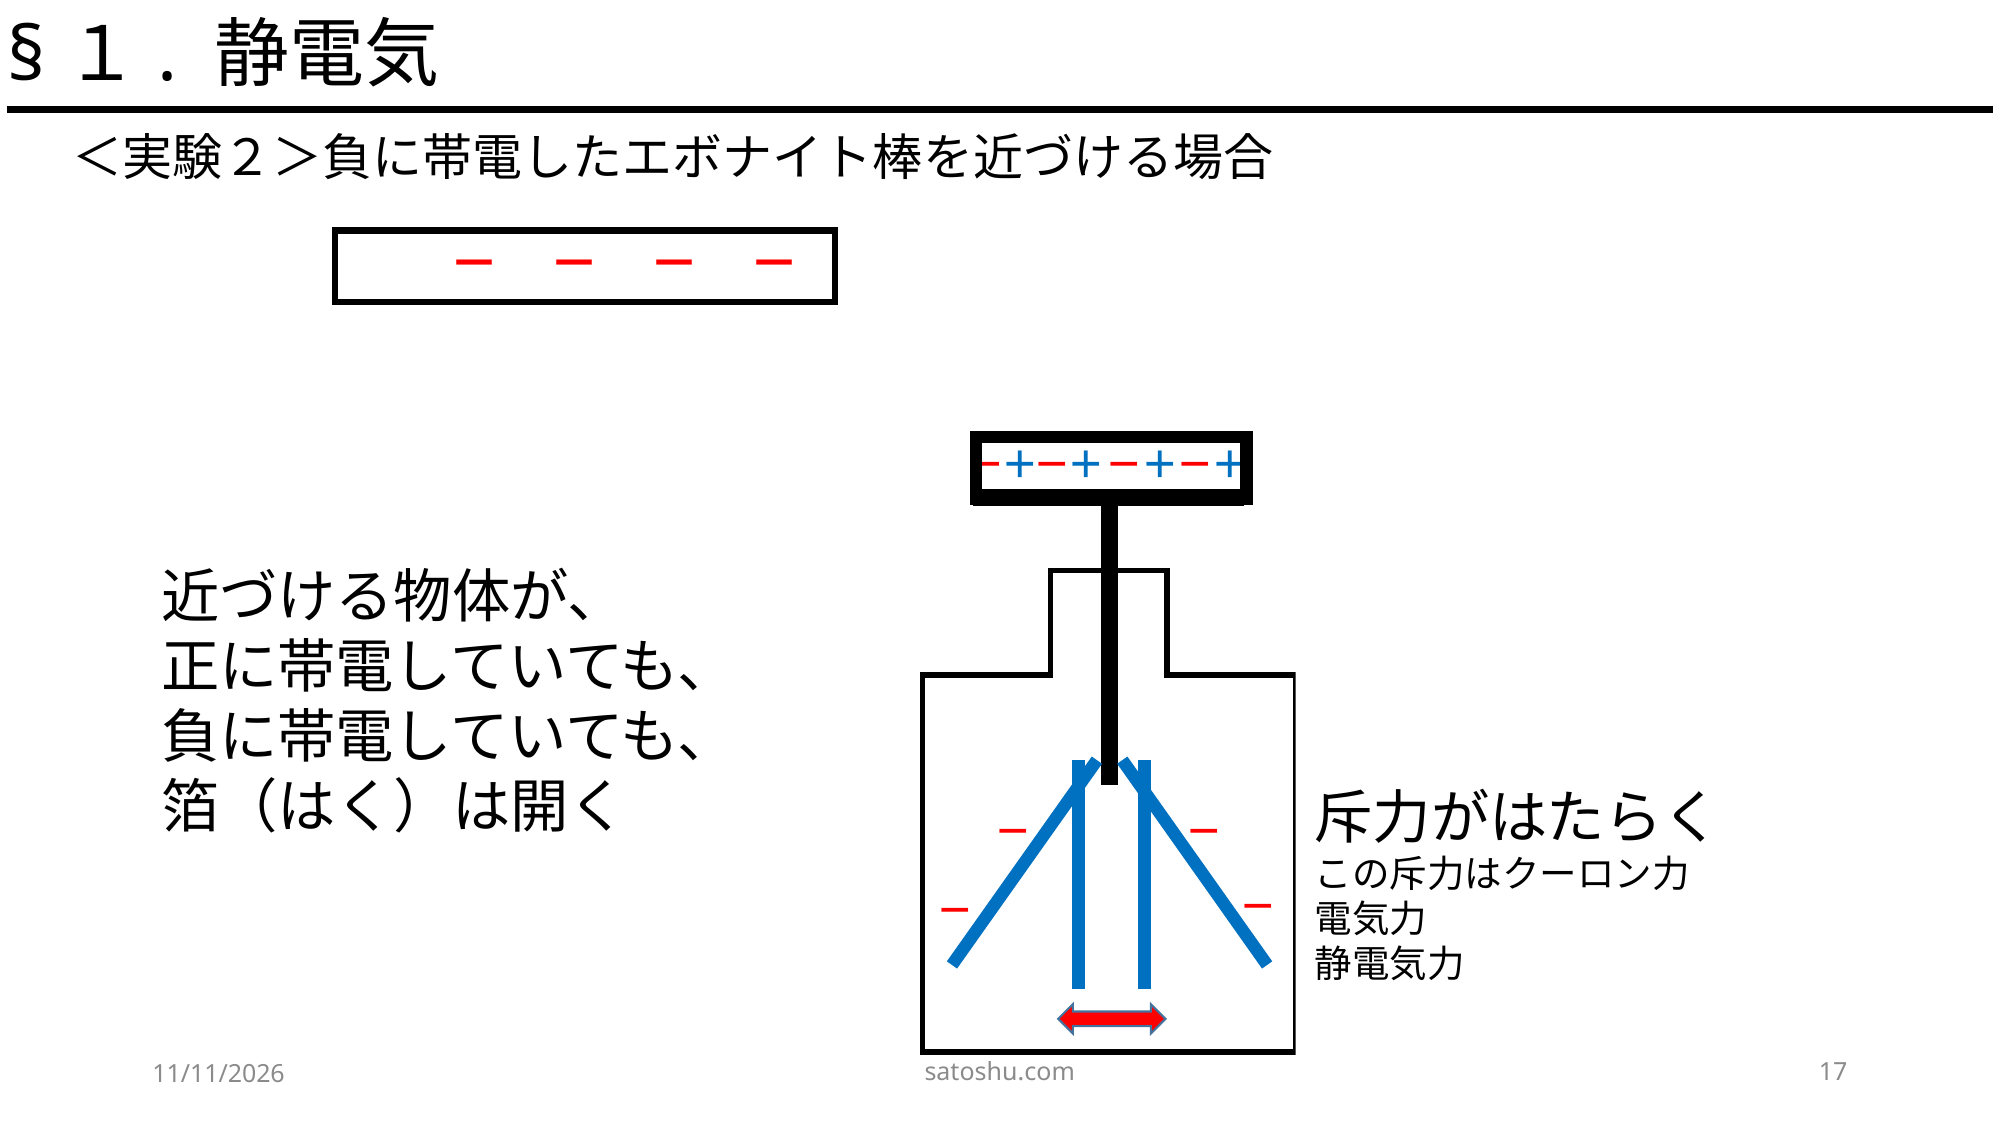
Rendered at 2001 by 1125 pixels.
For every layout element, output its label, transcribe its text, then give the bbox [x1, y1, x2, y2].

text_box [951, 760, 1097, 965]
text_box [1122, 760, 1268, 965]
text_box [919, 488, 1296, 1058]
text_box §１. 静電気 [0, 0, 2000, 110]
text_box 斥力がはたらく この斥力はクーロン力 電気力 静電気力 [1300, 772, 1737, 993]
text_box ＜実験２＞負に帯電したエボナイト棒を近づける場合 [57, 125, 1759, 209]
text_box [975, 436, 1247, 488]
text_box ＋ [1196, 433, 1264, 488]
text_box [334, 224, 835, 303]
footer satoshu.com [662, 1042, 1338, 1103]
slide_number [137, 1044, 588, 1105]
text_box － [952, 433, 1020, 488]
slide_number 17 [1412, 1042, 1863, 1103]
text_box 近づける物体が、 正に帯電していても、 負に帯電していても、 箔（はく）は開く [146, 552, 746, 847]
